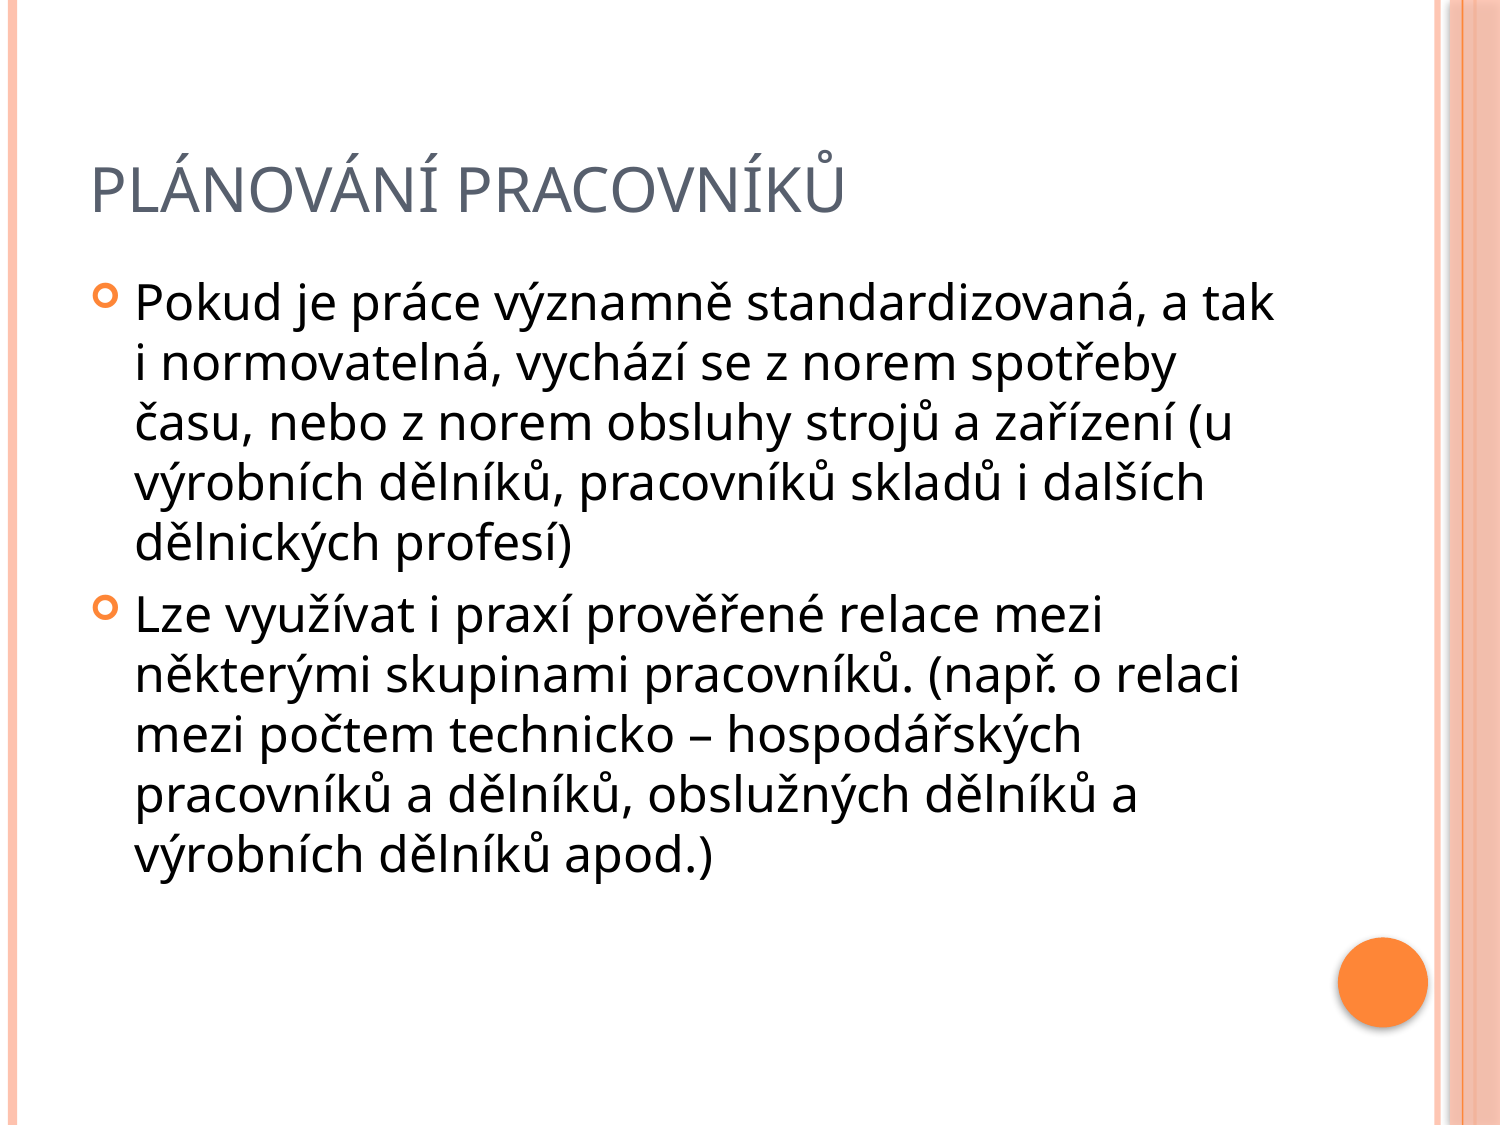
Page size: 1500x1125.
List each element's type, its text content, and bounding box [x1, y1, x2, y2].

title Plánování pracovníků [75, 45, 1300, 233]
list Pokud je práce významně standardizovaná, a tak i normovatelná, vychází se z norem spotřeby času, nebo z norem obsluhy strojů a zařízení (u výrobních dělníků, pracovníků skladů i dalších dělnických profesí) Lze využívat i praxí prověřené relace mezi některými skupinami pracovníků. (např. o relaci mezi počtem technicko – hospodářských pracovníků a dělníků, obslužných dělníků a výrobních dělníků apod.) [75, 262, 1300, 1062]
